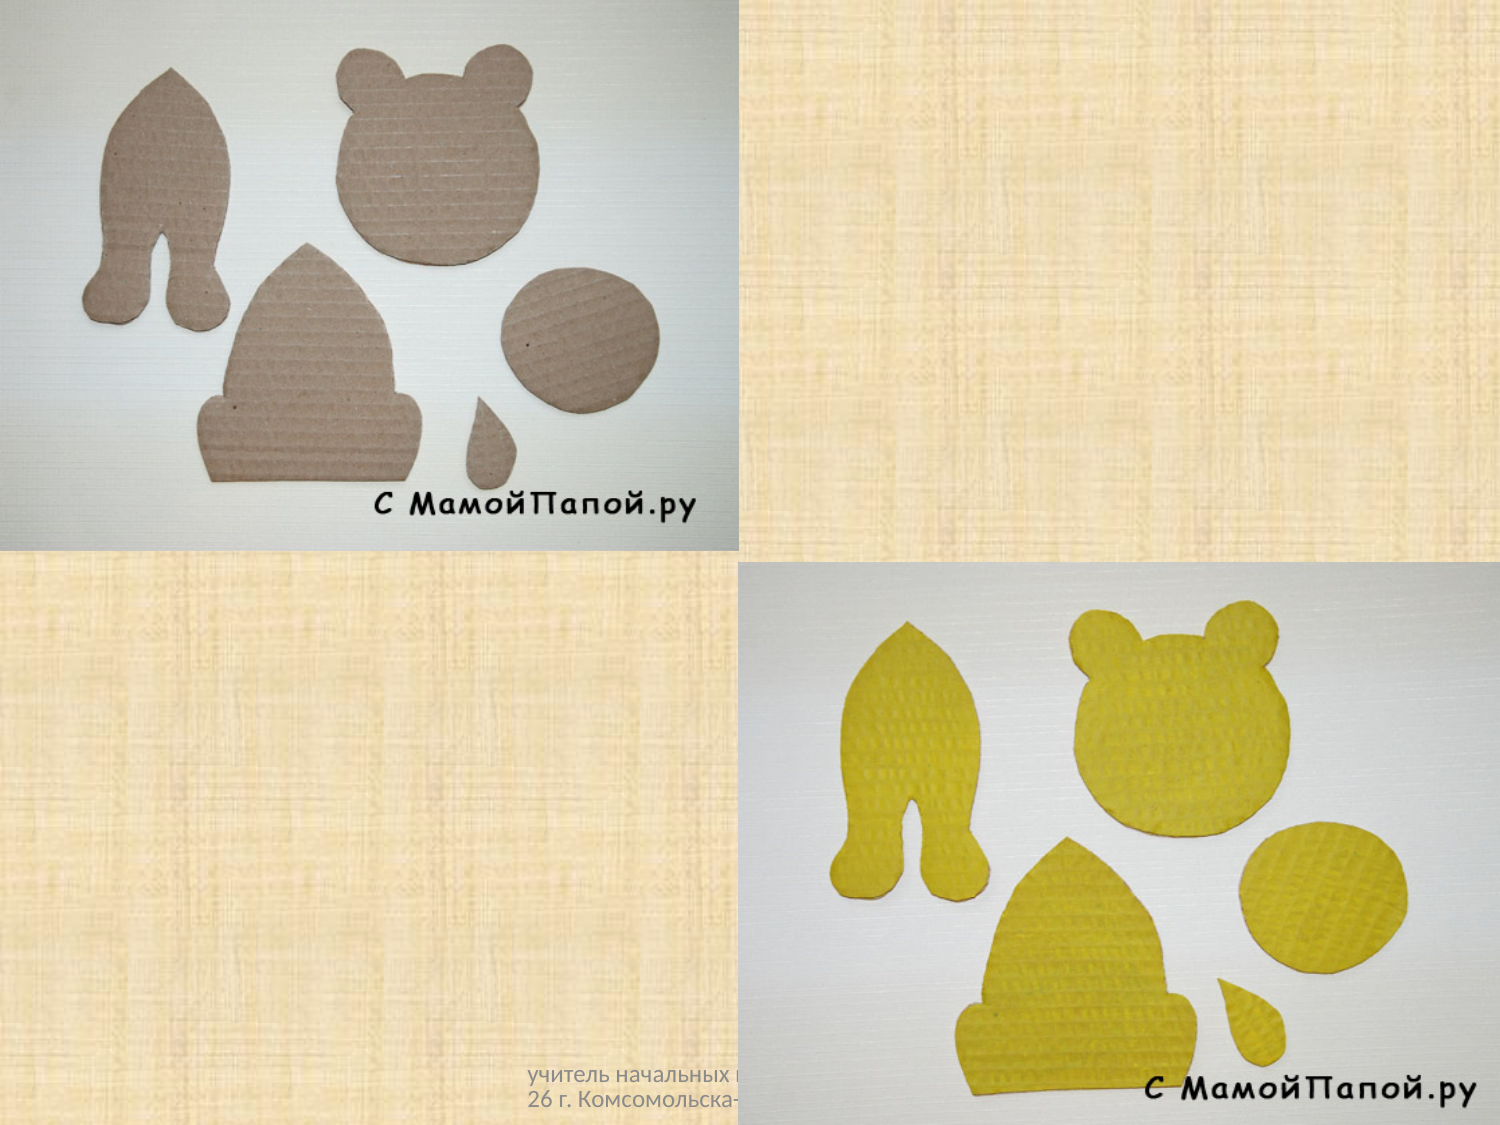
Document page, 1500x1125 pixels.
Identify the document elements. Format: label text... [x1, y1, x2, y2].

picture [0, 0, 739, 552]
footer учитель начальных классов МОУ СОШ №26 г. Комсомольска-на-Амуре [512, 1042, 732, 1103]
picture [737, 562, 1500, 1125]
